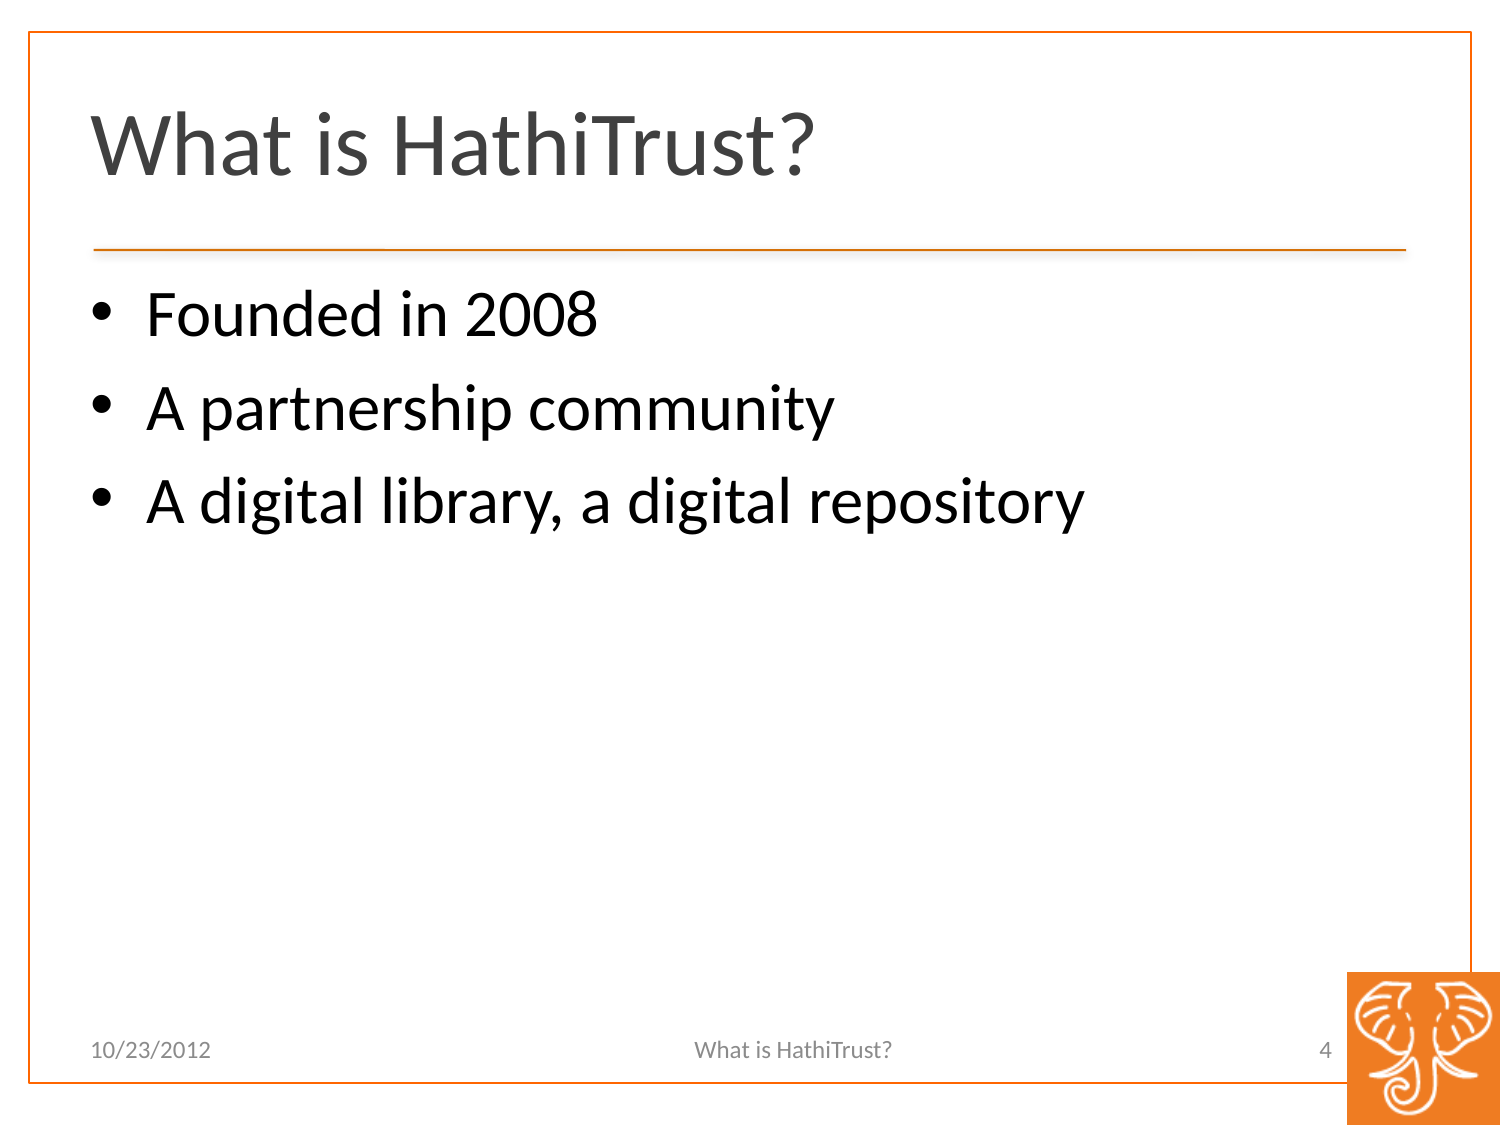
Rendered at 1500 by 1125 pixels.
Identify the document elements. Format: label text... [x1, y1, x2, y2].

list Founded in 2008 A partnership community A digital library, a digital repository [75, 262, 1425, 1019]
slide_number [75, 1018, 390, 1079]
title What is HathiTrust? [75, 45, 1425, 233]
picture [1347, 972, 1500, 1125]
slide_number 4 [1227, 1018, 1348, 1079]
footer What is HathiTrust? [444, 1018, 1144, 1079]
